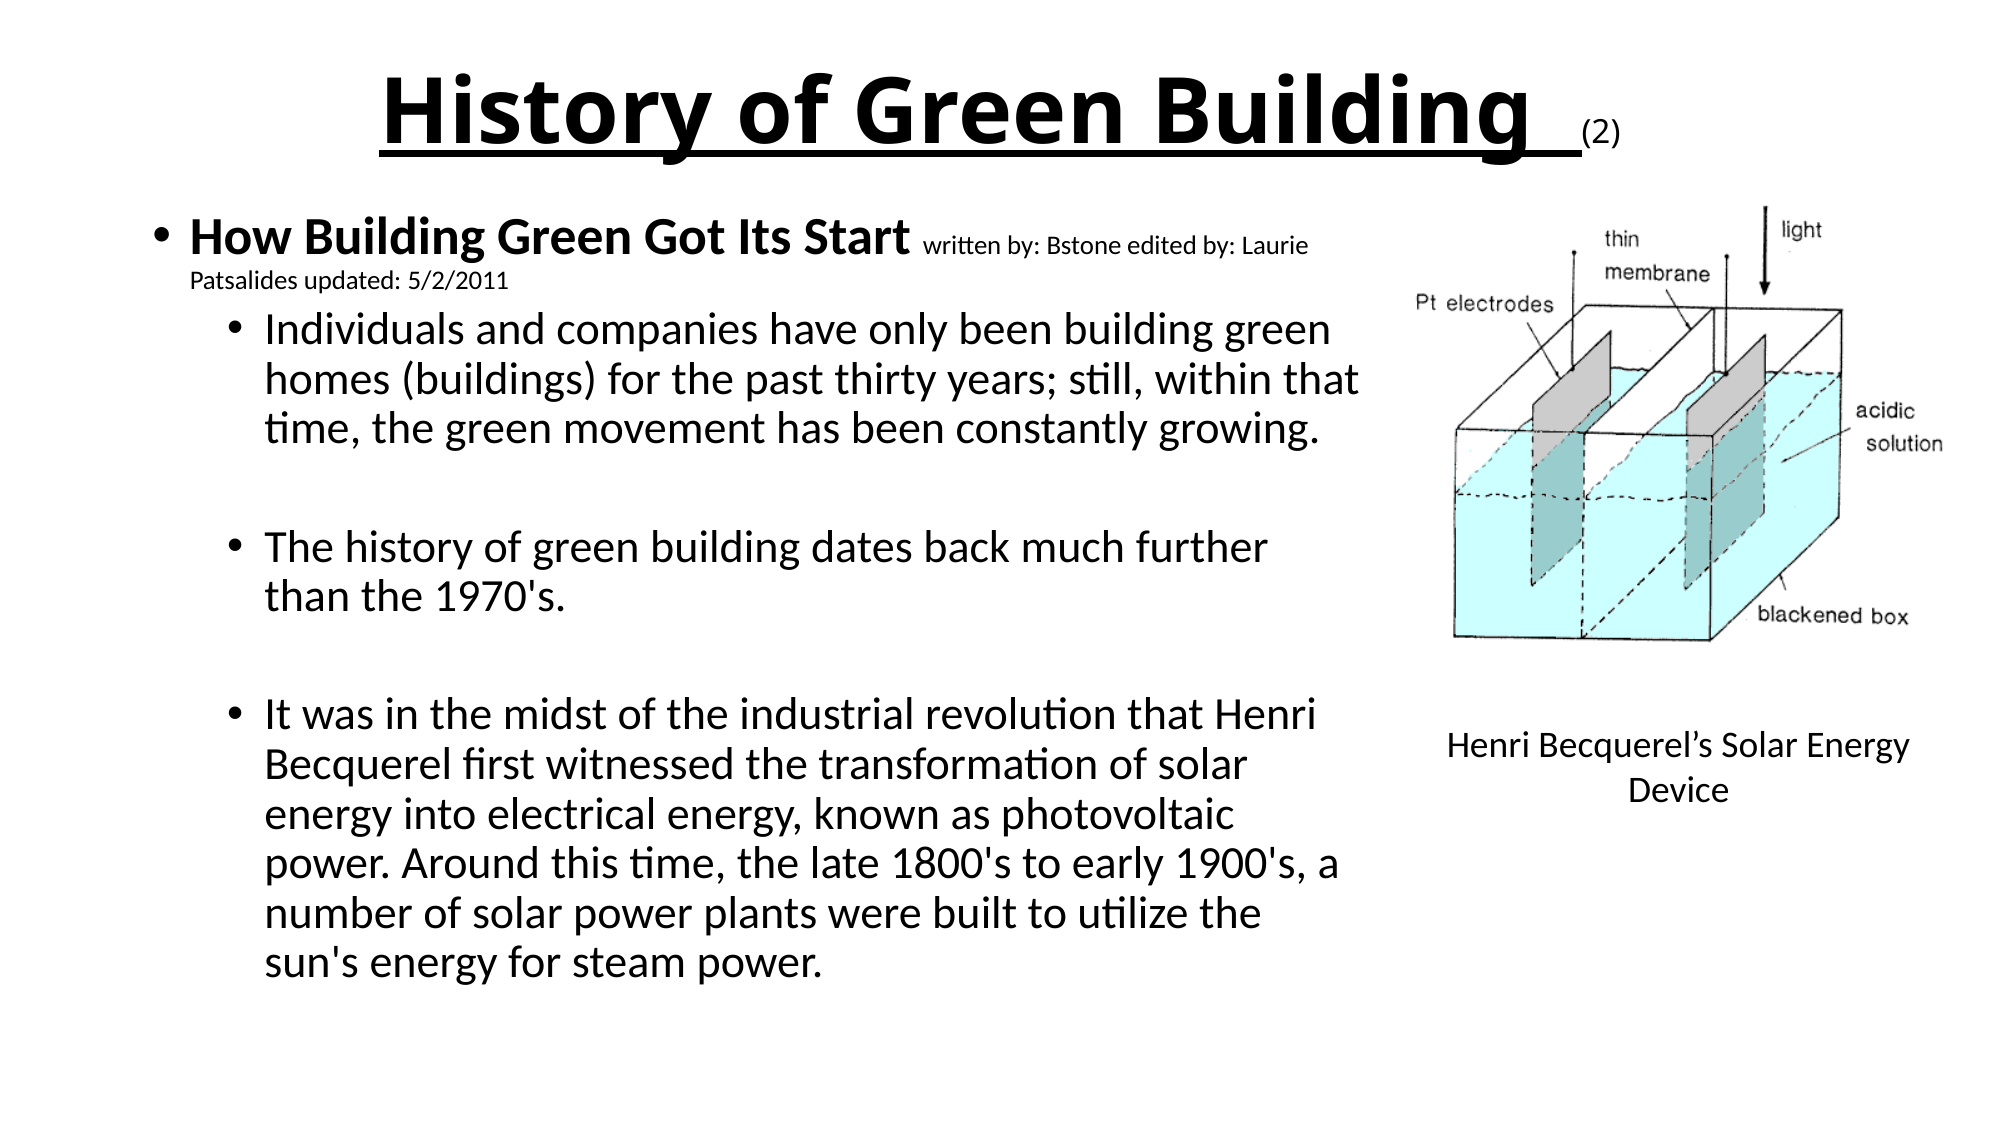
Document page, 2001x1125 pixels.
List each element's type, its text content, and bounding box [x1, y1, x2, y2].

picture [1406, 201, 1951, 653]
text_box Henri Becquerel’s Solar Energy Device [1407, 712, 1950, 818]
title History of Green Building (2) [137, 59, 1863, 278]
list How Building Green Got Its Start written by: Bstone edited by: Laurie Patsalides updated: 5/2/2011 Individuals and companies have only been building green homes (buildings) for the past thirty years; still, within that time, the green movement has been constantly growing. The history of green building dates back much further than the 1970's. It was in the midst of the industrial revolution that Henri Becquerel first witnessed the transformation of solar energy into electrical energy, known as photovoltaic power. Around this time, the late 1800's to early 1900's, a number of solar power plants were built to utilize the sun's energy for steam power. [137, 201, 1378, 1014]
